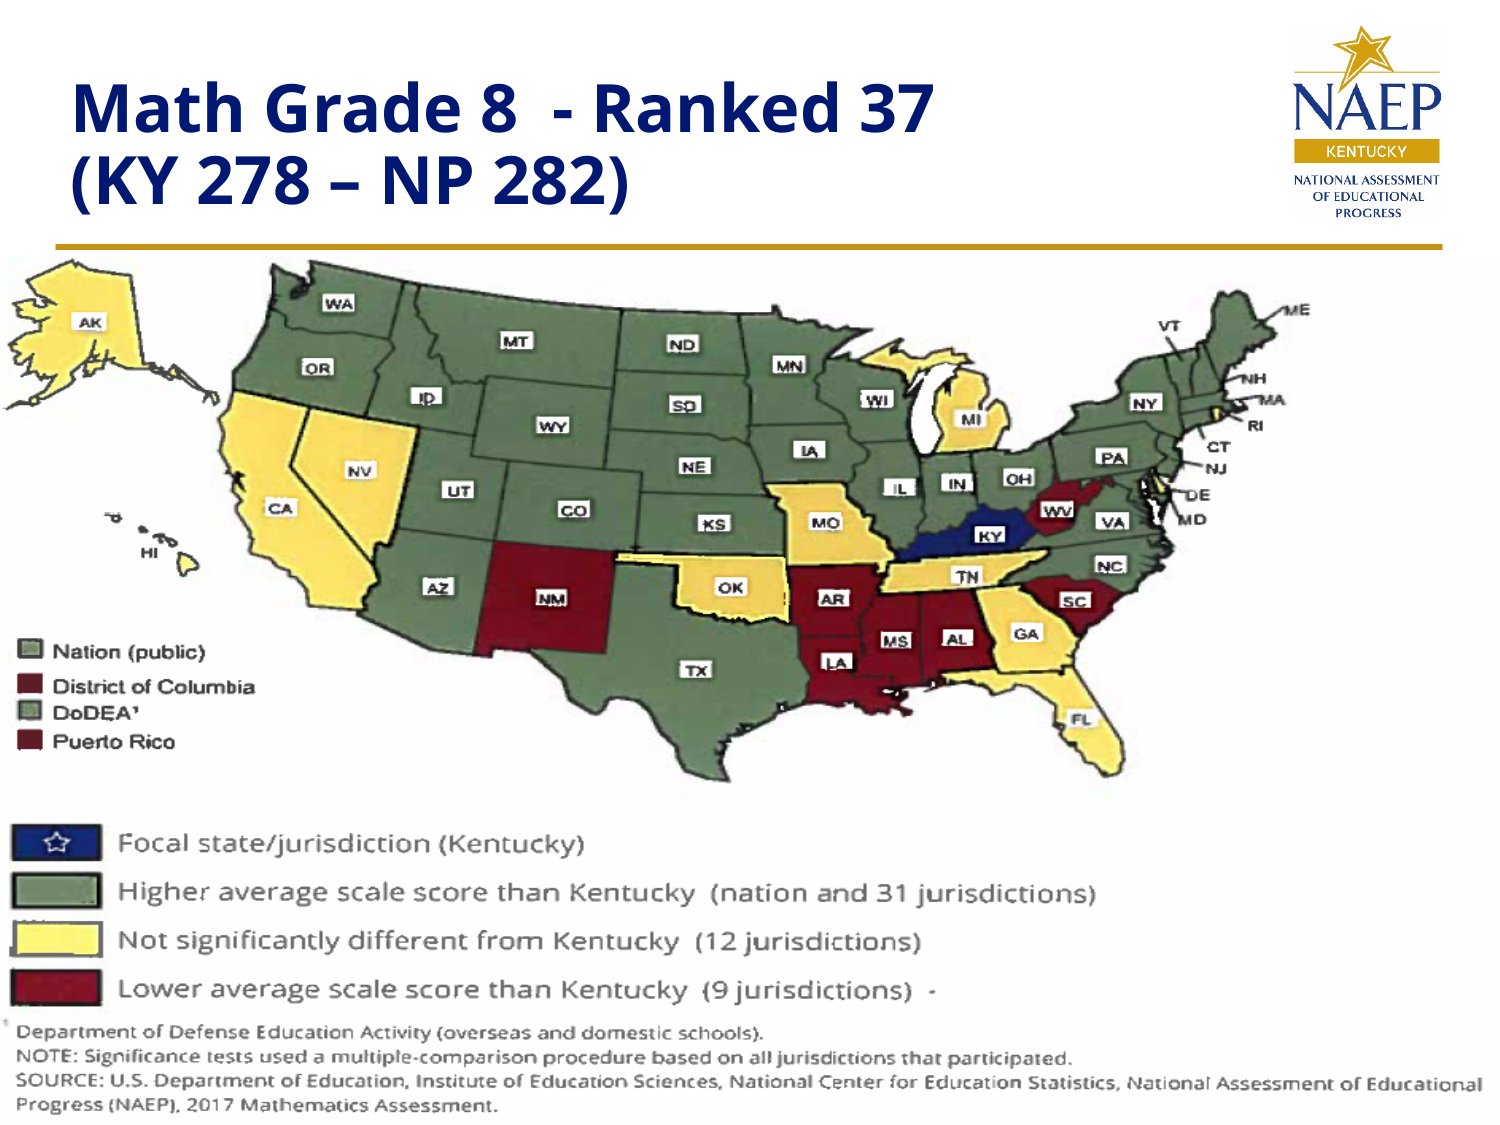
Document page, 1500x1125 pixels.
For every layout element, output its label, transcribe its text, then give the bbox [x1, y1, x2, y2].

picture [55, 244, 1445, 250]
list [0, 255, 1500, 1125]
picture [1292, 25, 1442, 219]
title Math Grade 8 - Ranked 37 (KY 278 – NP 282) [55, 59, 1258, 234]
